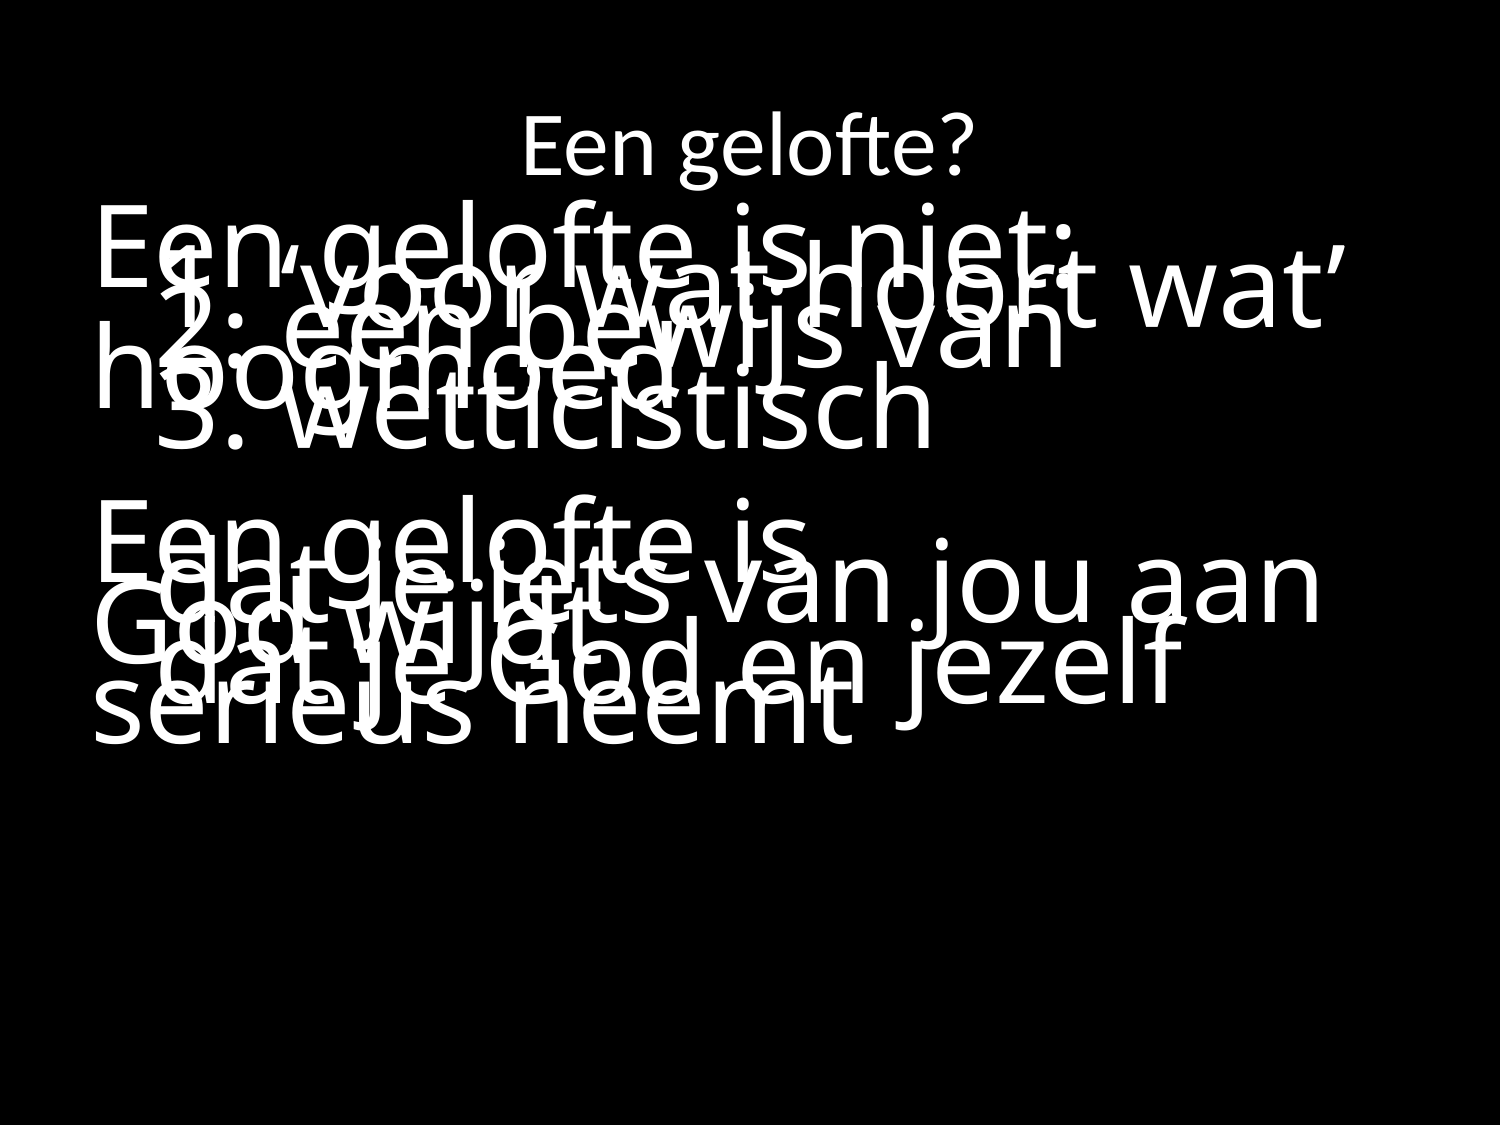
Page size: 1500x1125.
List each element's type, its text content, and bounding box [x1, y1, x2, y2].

title Een gelofte? [75, 45, 1425, 233]
list Een gelofte is niet: 1. ‘voor wat hoort wat’ 2. een bewijs van hoogmoed 3. wetticistisch Een gelofte is dat je iets van jou aan God wijdt dat je God en jezelf serieus neemt [75, 262, 1425, 1005]
